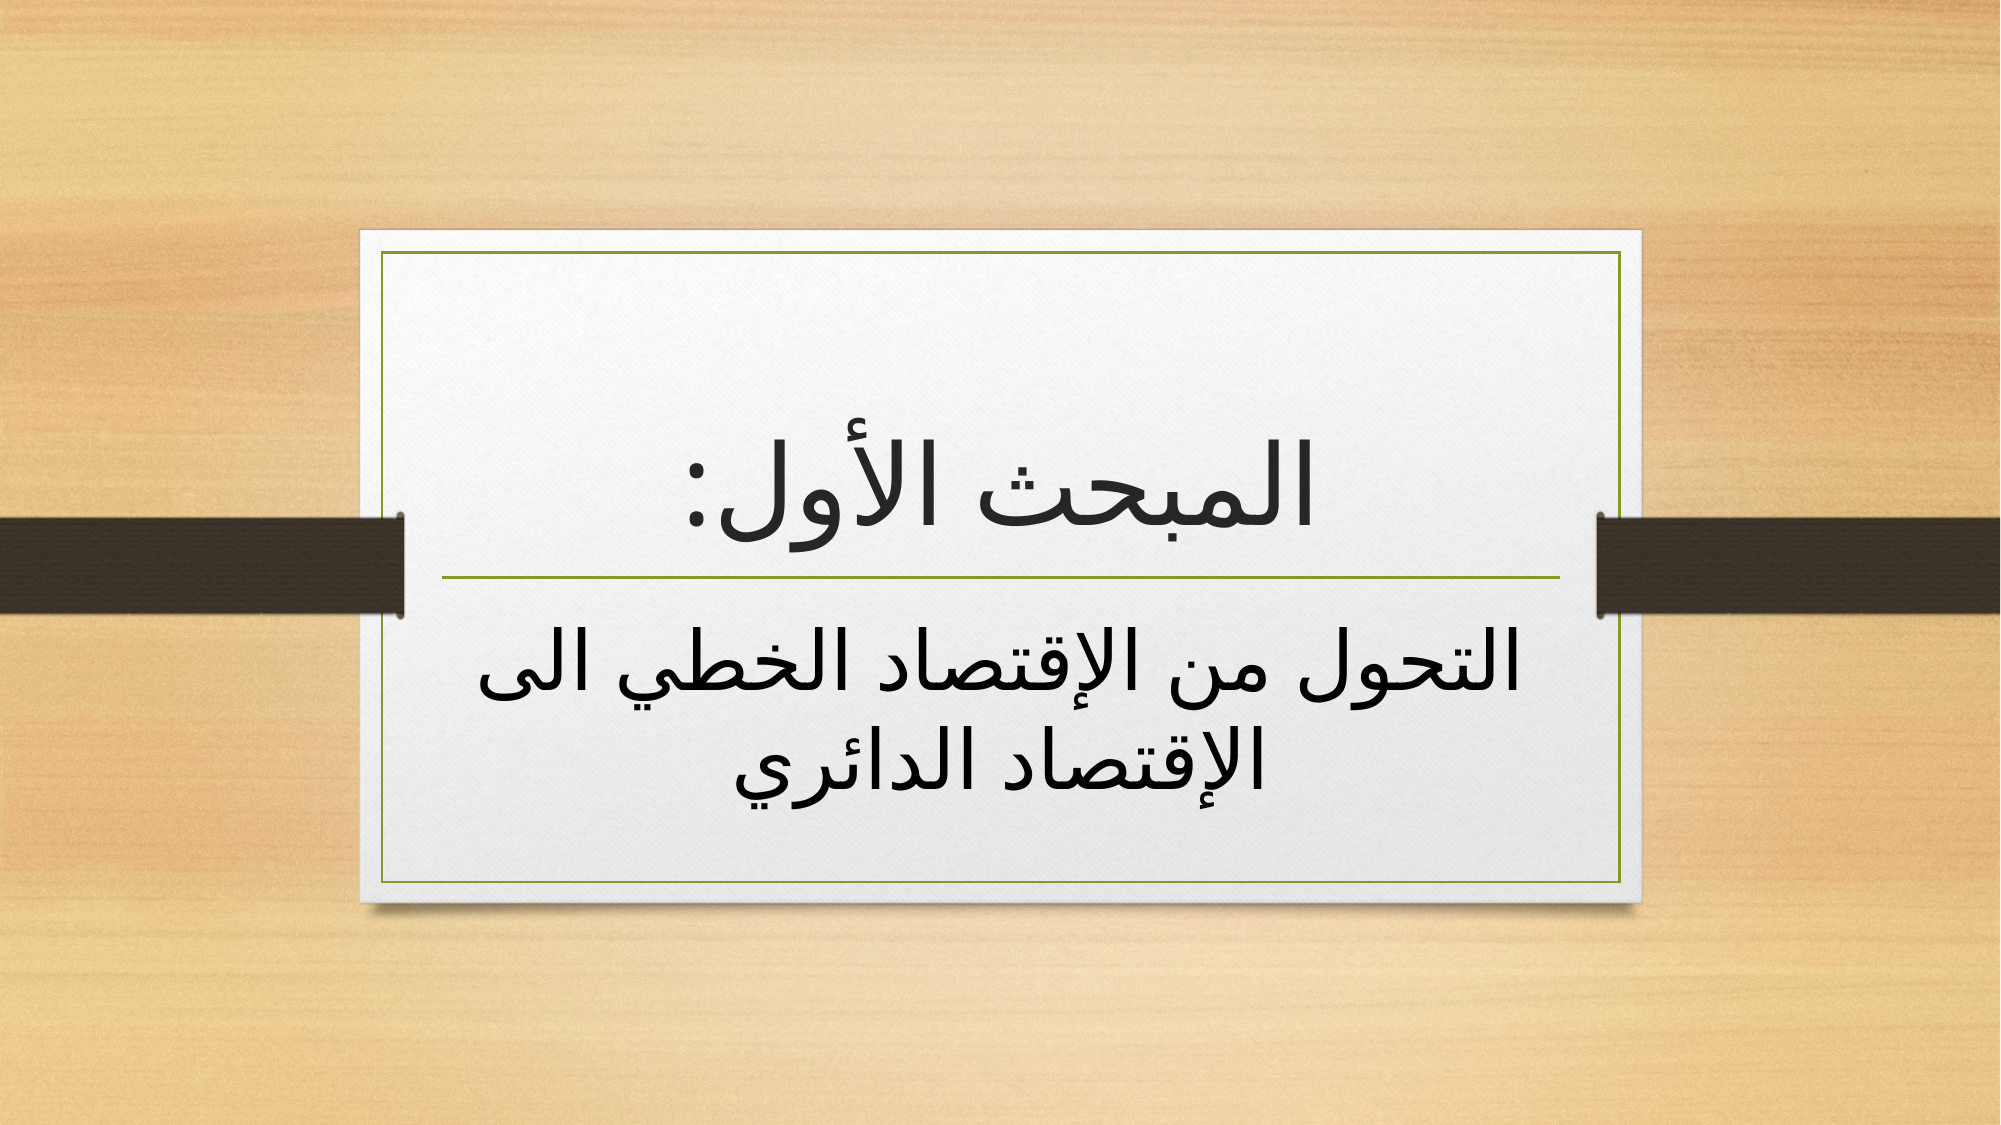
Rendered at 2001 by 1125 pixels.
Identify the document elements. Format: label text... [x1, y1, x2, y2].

subtitle التحول من الإقتصاد الخطي الى الإقتصاد الدائري [441, 600, 1560, 817]
title المبحث الأول: [441, 306, 1560, 556]
picture [0, 0, 2001, 1125]
